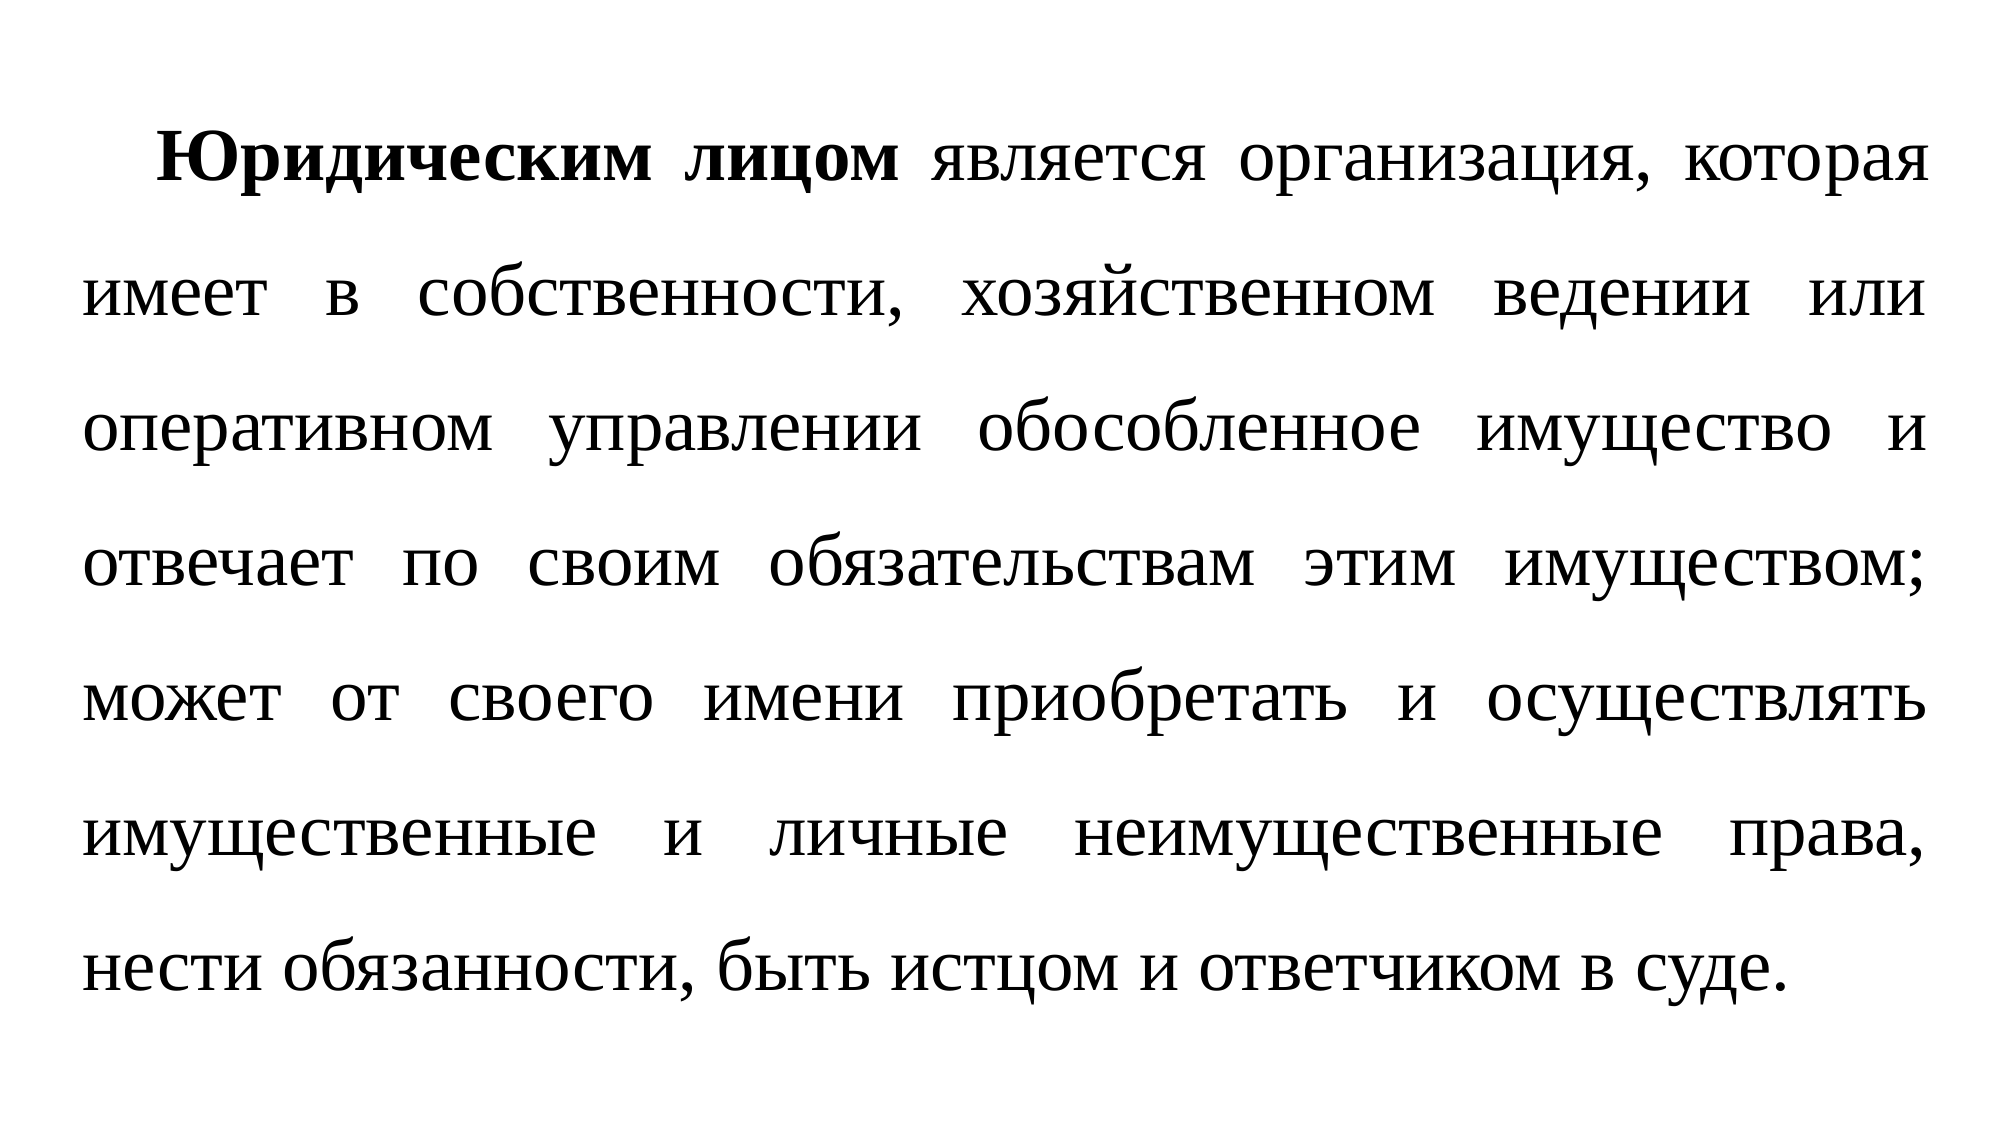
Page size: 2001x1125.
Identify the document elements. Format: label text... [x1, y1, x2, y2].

text_box Юридическим лицом является организация, кото­рая имеет в собственности, хозяйственном ведении или оперативном управлении обособленное имущество и отве­чает по своим обязательствам этим имуществом; может от своего имени приобретать и осуществлять имущественные и личные неимущественные права, нести обязанности, быть истцом и ответчиком в суде. [67, 53, 1945, 1014]
